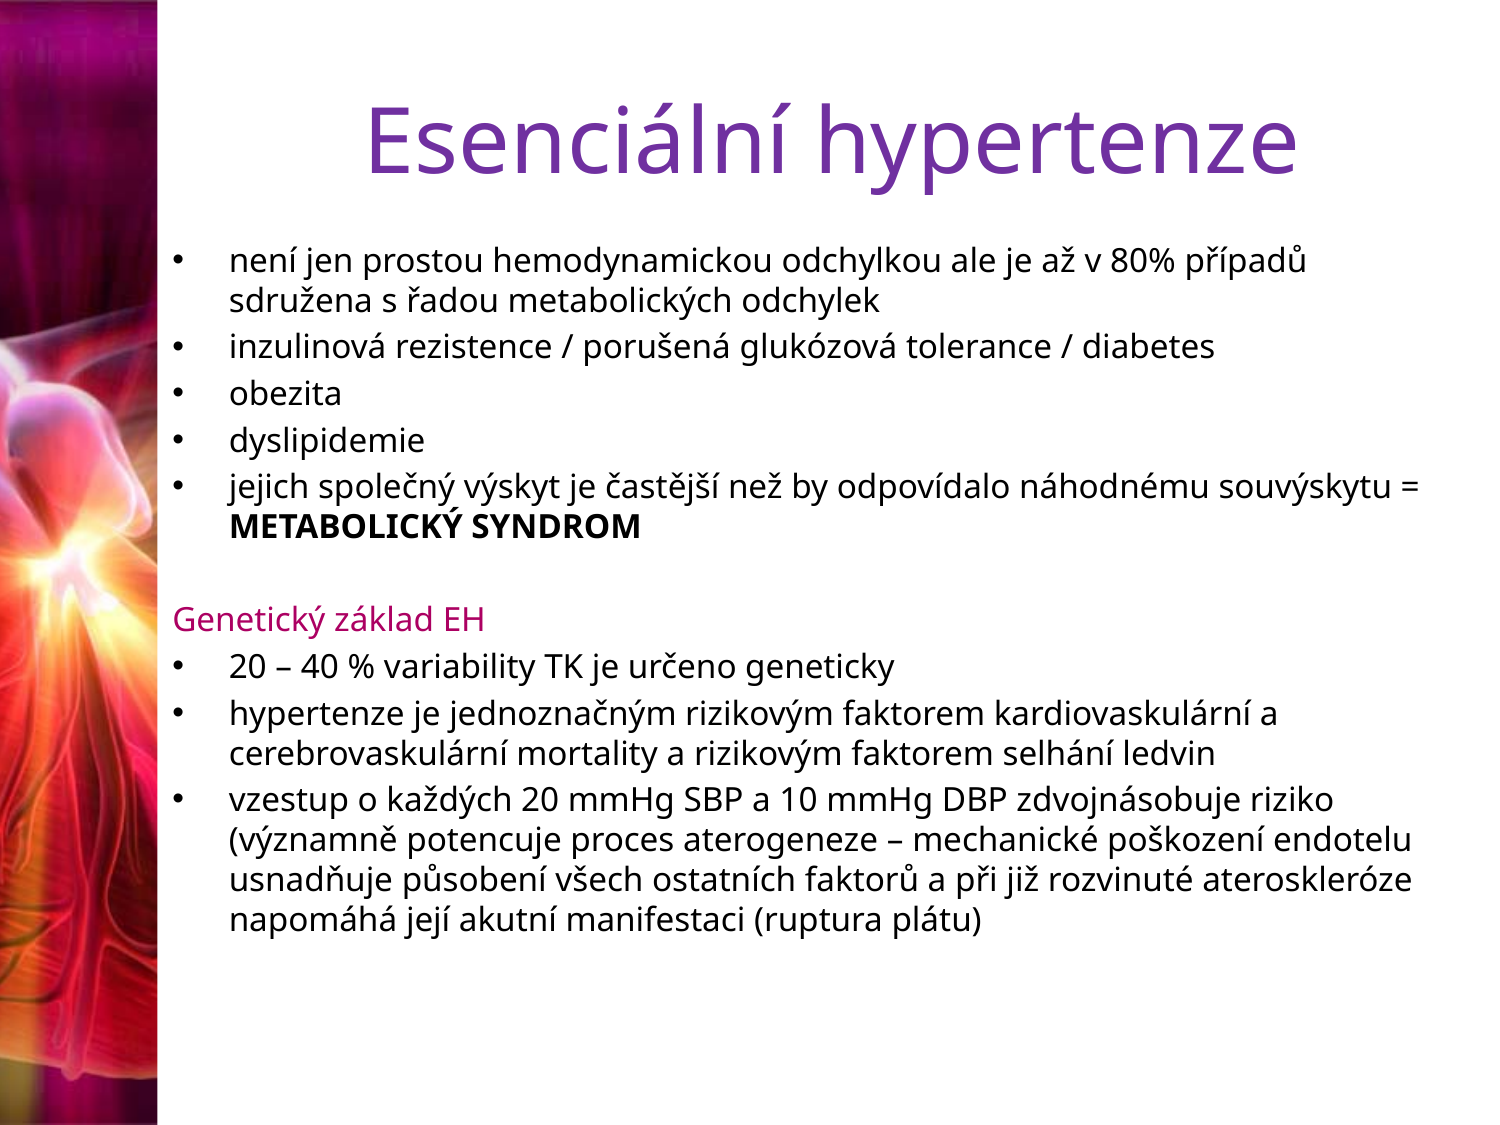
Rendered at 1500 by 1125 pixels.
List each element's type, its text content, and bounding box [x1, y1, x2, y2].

title Esenciální hypertenze [162, 42, 1500, 231]
list není jen prostou hemodynamickou odchylkou ale je až v 80% případů sdružena s řadou metabolických odchylek inzulinová rezistence / porušená glukózová tolerance / diabetes obezita dyslipidemie jejich společný výskyt je častější než by odpovídalo náhodnému souvýskytu = METABOLICKÝ SYNDROM Genetický základ EH 20 – 40 % variability TK je určeno geneticky hypertenze je jednoznačným rizikovým faktorem kardiovaskulární a cerebrovaskulární mortality a rizikovým faktorem selhání ledvin vzestup o každých 20 mmHg SBP a 10 mmHg DBP zdvojnásobuje riziko (významně potencuje proces aterogeneze – mechanické poškození endotelu usnadňuje působení všech ostatních faktorů a při již rozvinuté ateroskleróze napomáhá její akutní manifestaci (ruptura plátu) [162, 231, 1447, 1083]
picture [0, 0, 158, 1125]
